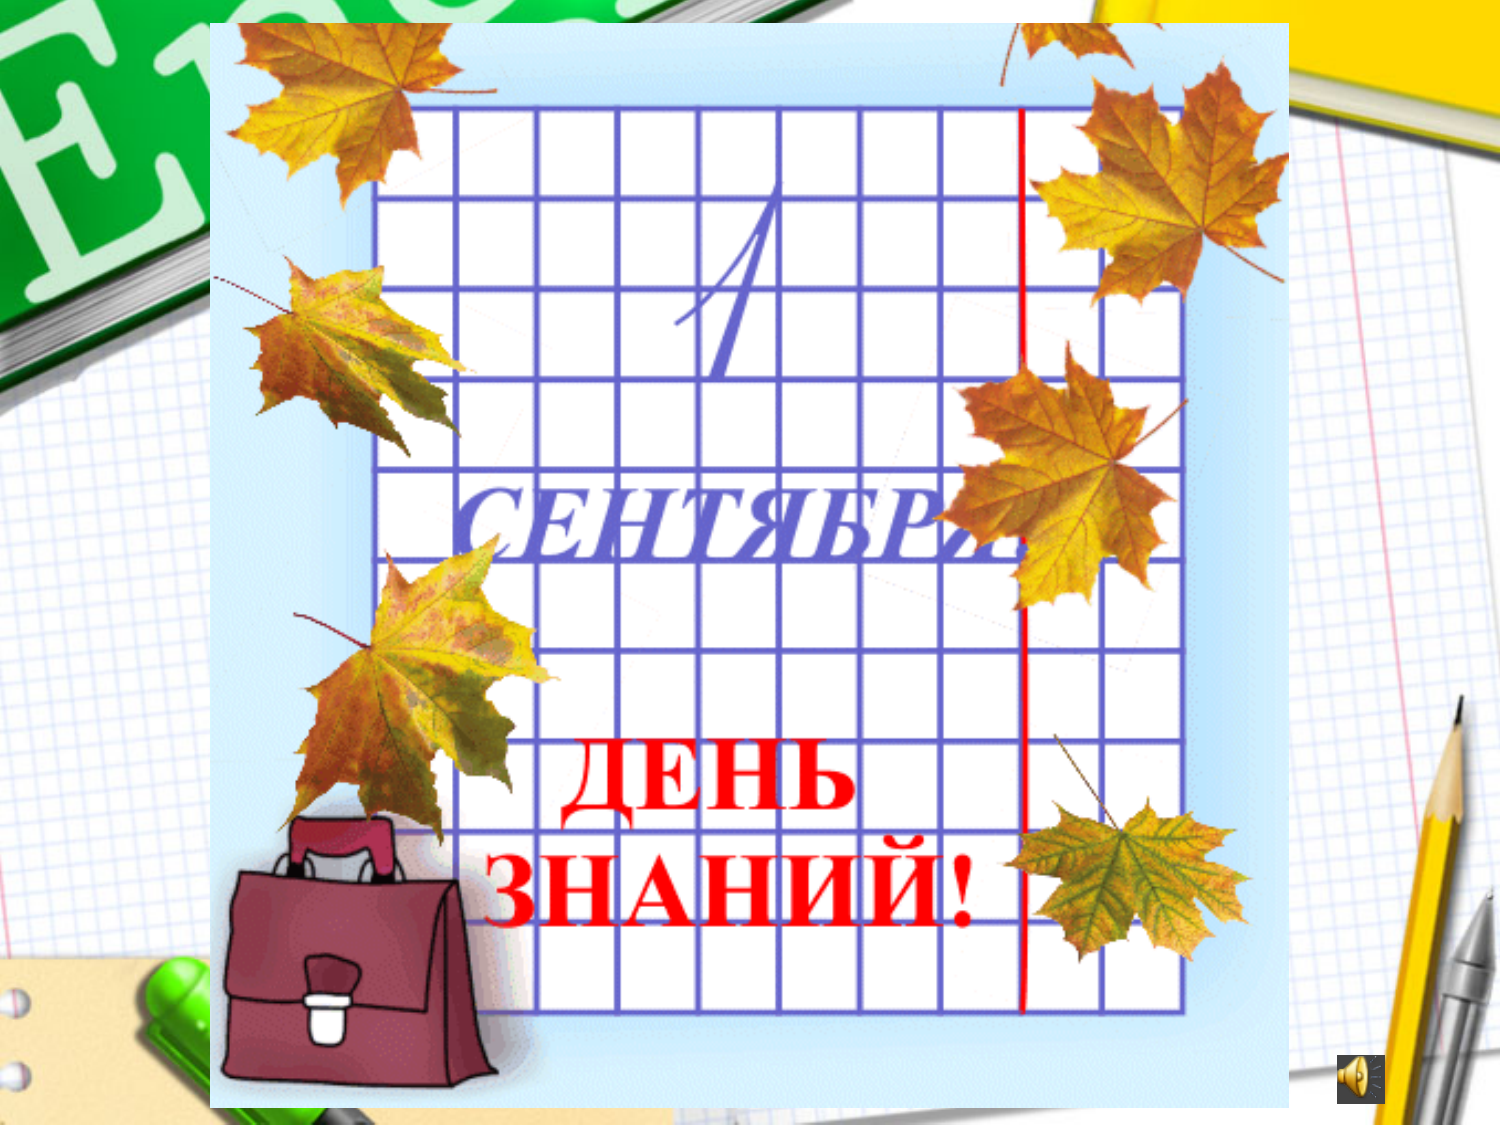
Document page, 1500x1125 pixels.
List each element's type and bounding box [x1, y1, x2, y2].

list [210, 23, 1290, 1109]
picture [0, 0, 1500, 1125]
